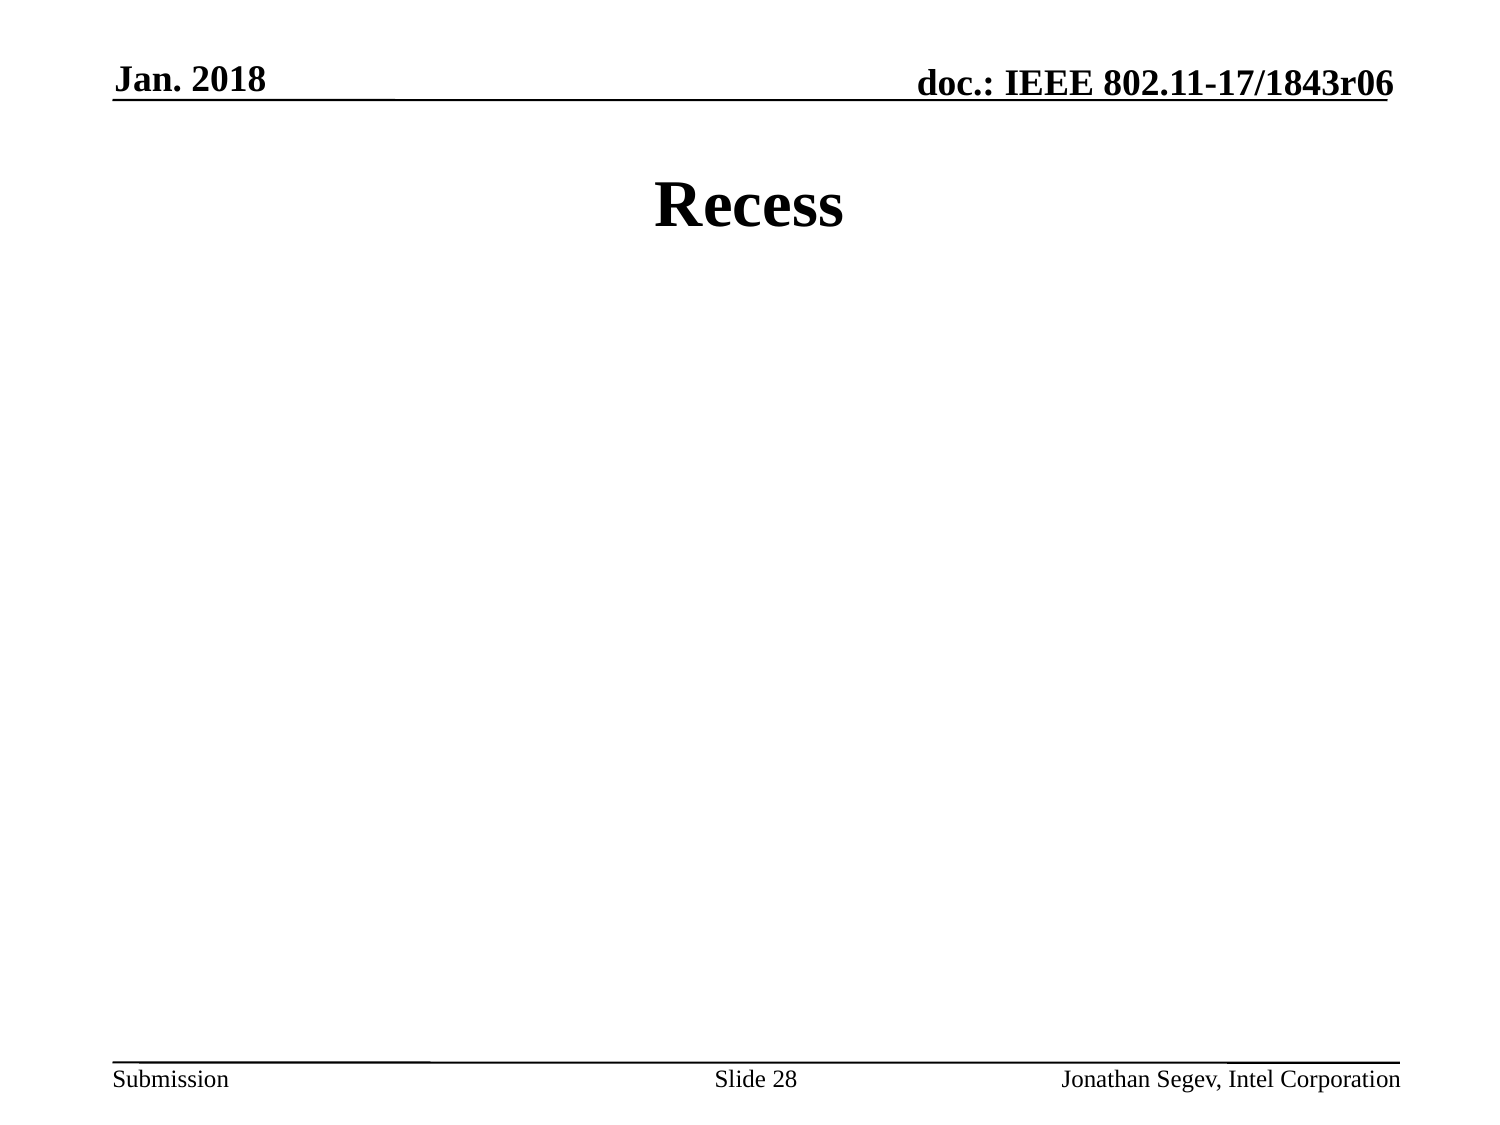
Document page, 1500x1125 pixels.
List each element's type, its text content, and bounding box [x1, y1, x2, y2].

slide_number Slide 28 [712, 1061, 800, 1123]
footer Jonathan Segev, Intel Corporation [878, 1061, 1402, 1093]
title Recess [112, 112, 1388, 288]
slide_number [114, 54, 423, 100]
